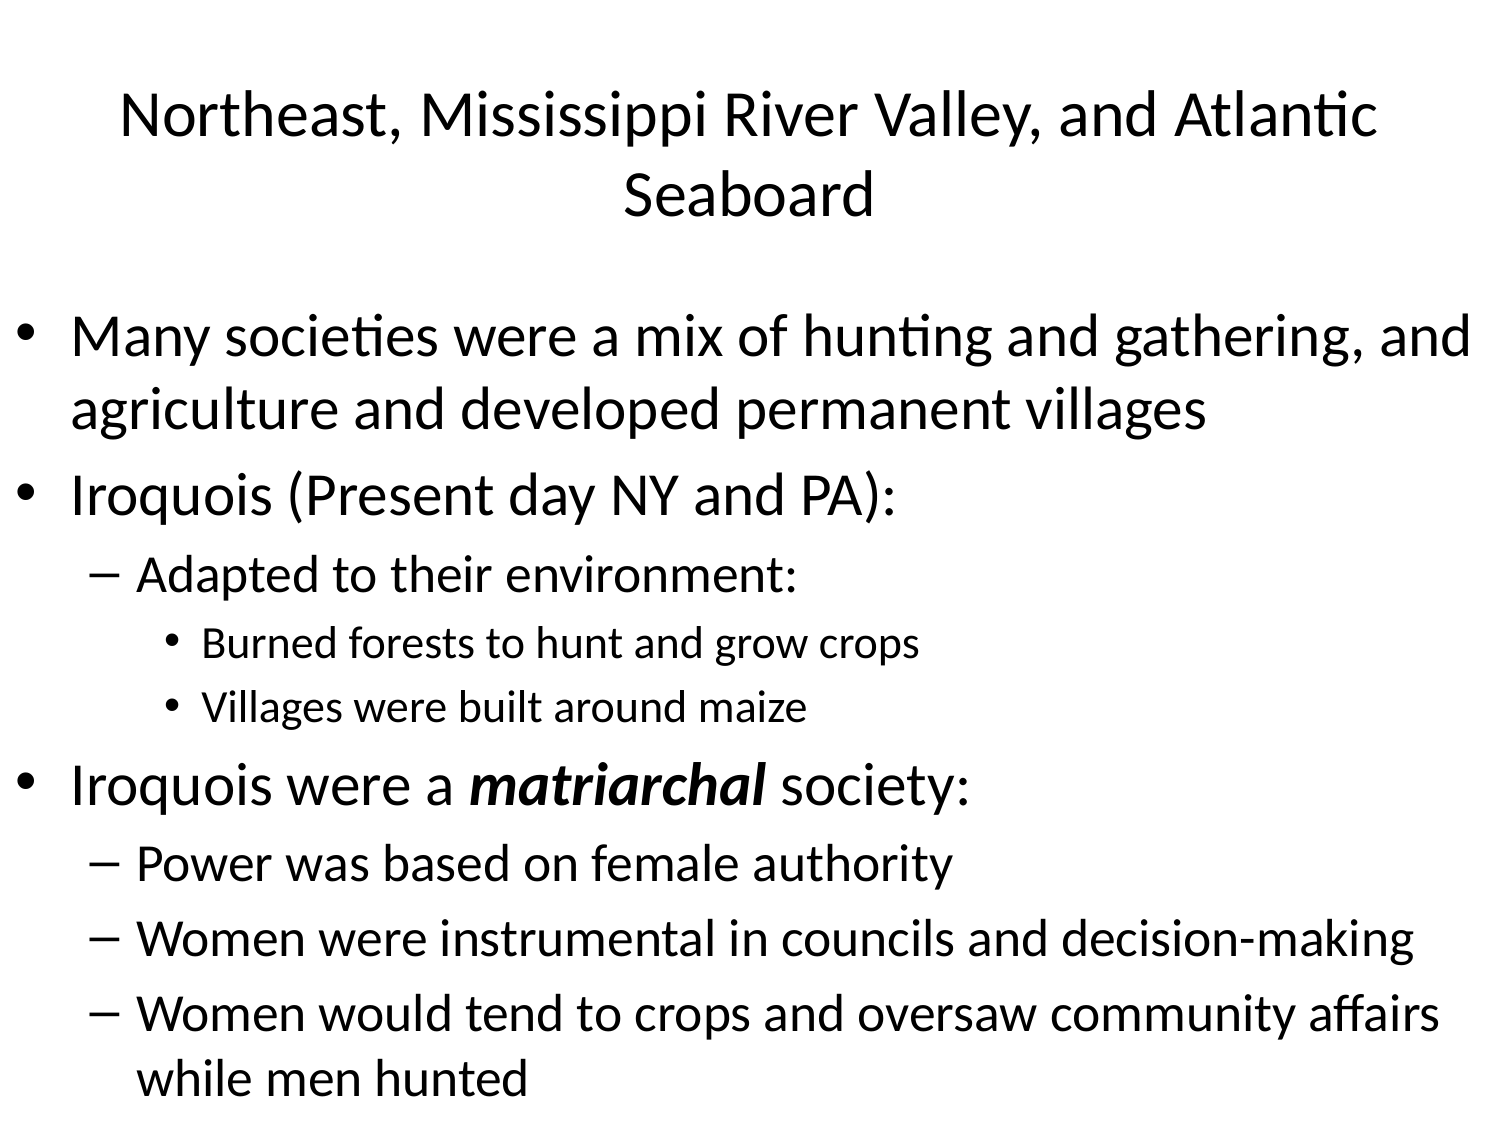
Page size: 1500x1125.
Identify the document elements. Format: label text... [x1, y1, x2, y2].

list Many societies were a mix of hunting and gathering, and agriculture and developed permanent villages Iroquois (Present day NY and PA): Adapted to their environment: Burned forests to hunt and grow crops Villages were built around maize Iroquois were a matriarchal society: Power was based on female authority Women were instrumental in councils and decision-making Women would tend to crops and oversaw community affairs while men hunted [0, 287, 1500, 1125]
title Northeast, Mississippi River Valley, and Atlantic Seaboard [75, 62, 1425, 238]
